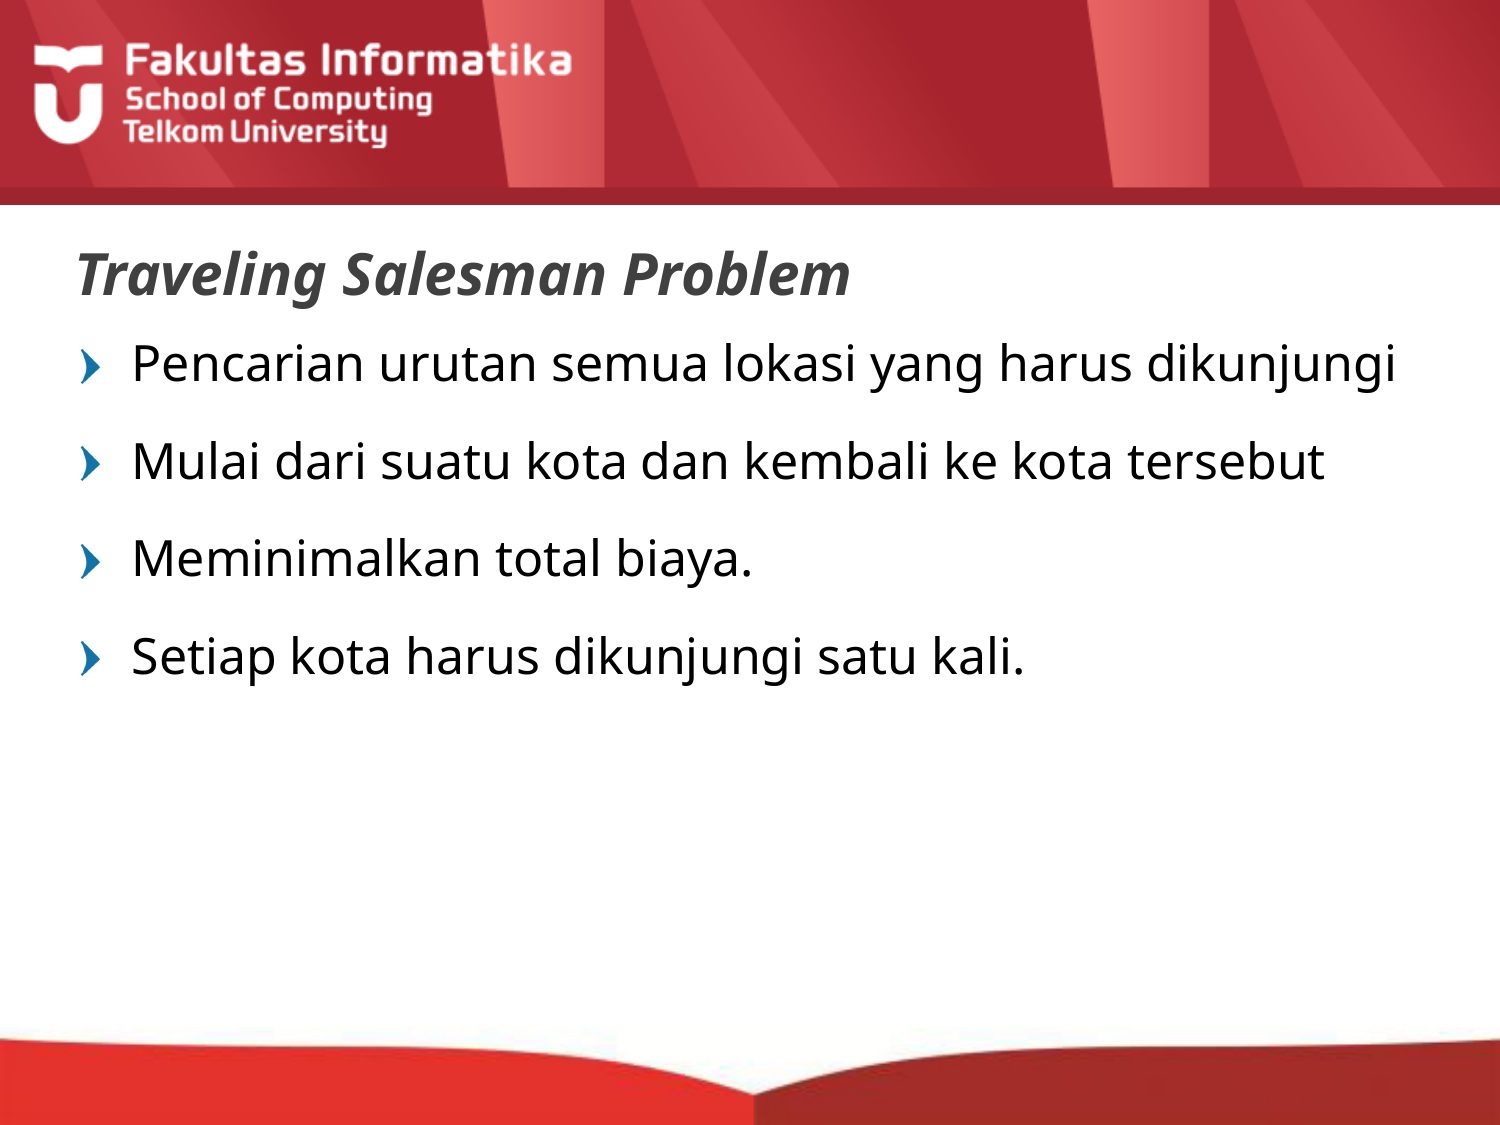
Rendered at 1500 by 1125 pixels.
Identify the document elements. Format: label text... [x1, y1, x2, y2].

picture [74, 630, 104, 678]
picture [0, 1, 1500, 205]
picture [74, 533, 104, 581]
picture [0, 1024, 1500, 1125]
title Traveling Salesman Problem [59, 219, 1426, 324]
picture [74, 435, 104, 483]
picture [74, 338, 104, 386]
list Pencarian urutan semua lokasi yang harus dikunjungi Mulai dari suatu kota dan kembali ke kota tersebut Meminimalkan total biaya. Setiap kota harus dikunjungi satu kali. [59, 324, 1426, 990]
